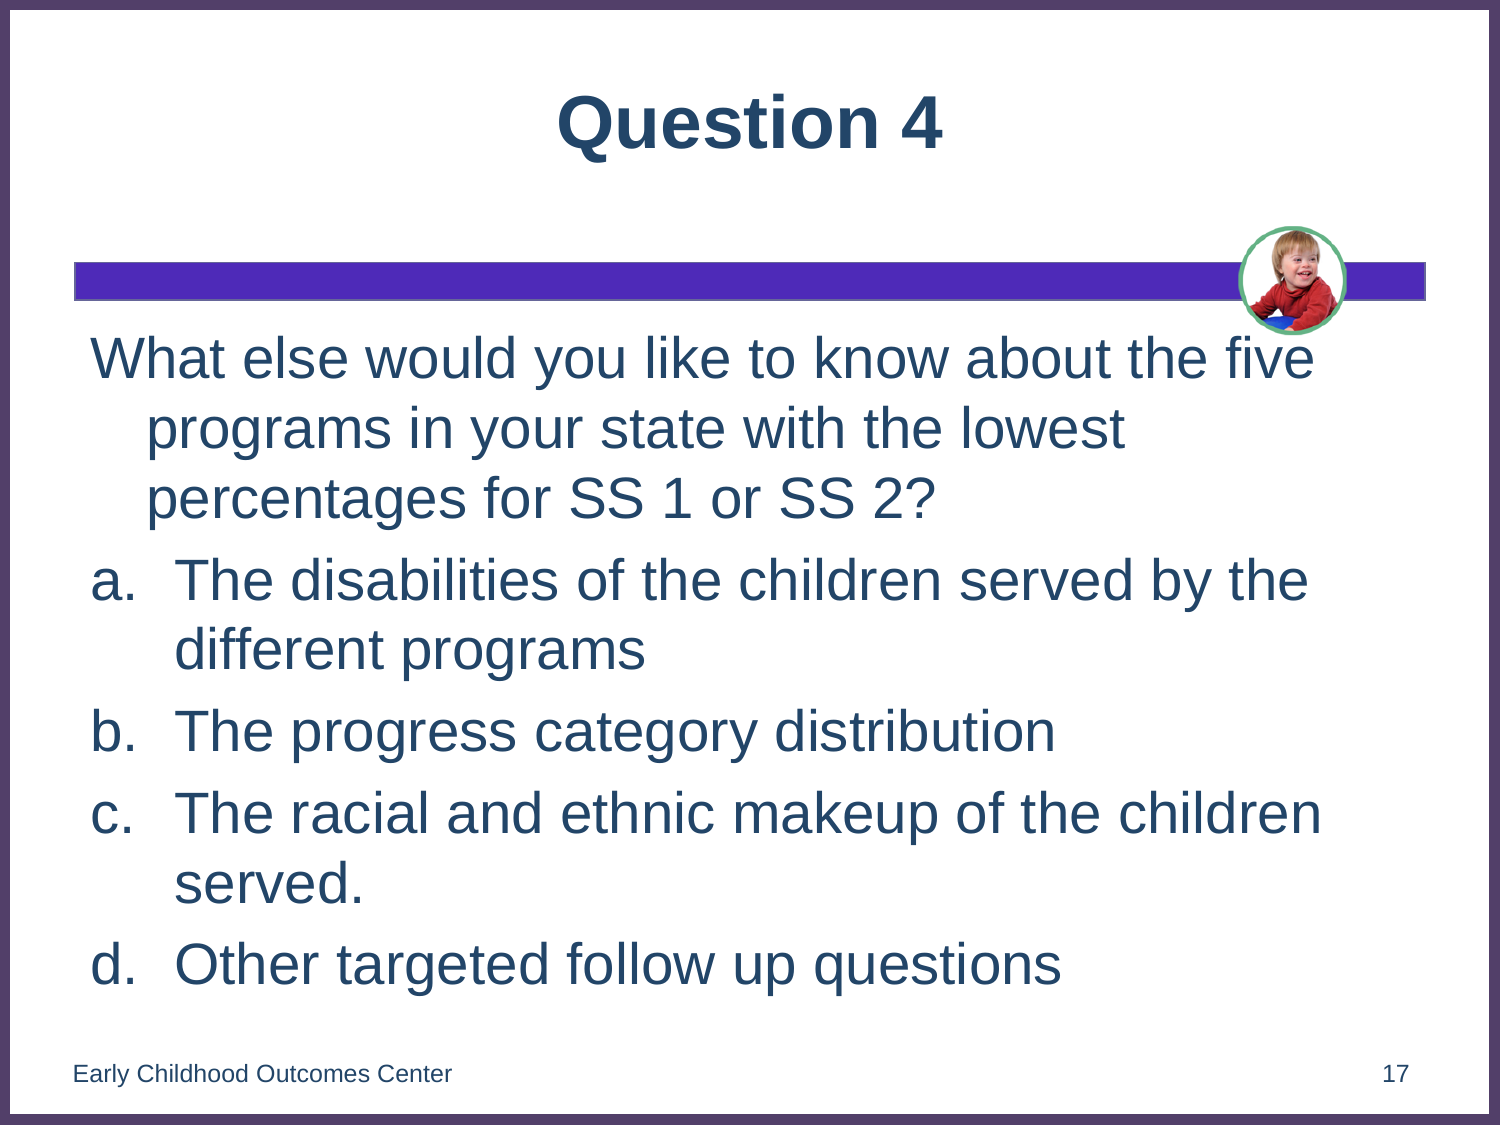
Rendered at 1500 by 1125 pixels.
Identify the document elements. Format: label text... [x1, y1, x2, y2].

footer Early Childhood Outcomes Center [25, 1042, 501, 1103]
slide_number 17 [1074, 1042, 1425, 1103]
title Question 4 [87, 24, 1413, 213]
list What else would you like to know about the five programs in your state with the lowest percentages for SS 1 or SS 2? The disabilities of the children served by the different programs The progress category distribution The racial and ethnic makeup of the children served. Other targeted follow up questions [74, 312, 1426, 1001]
picture [1237, 224, 1350, 312]
